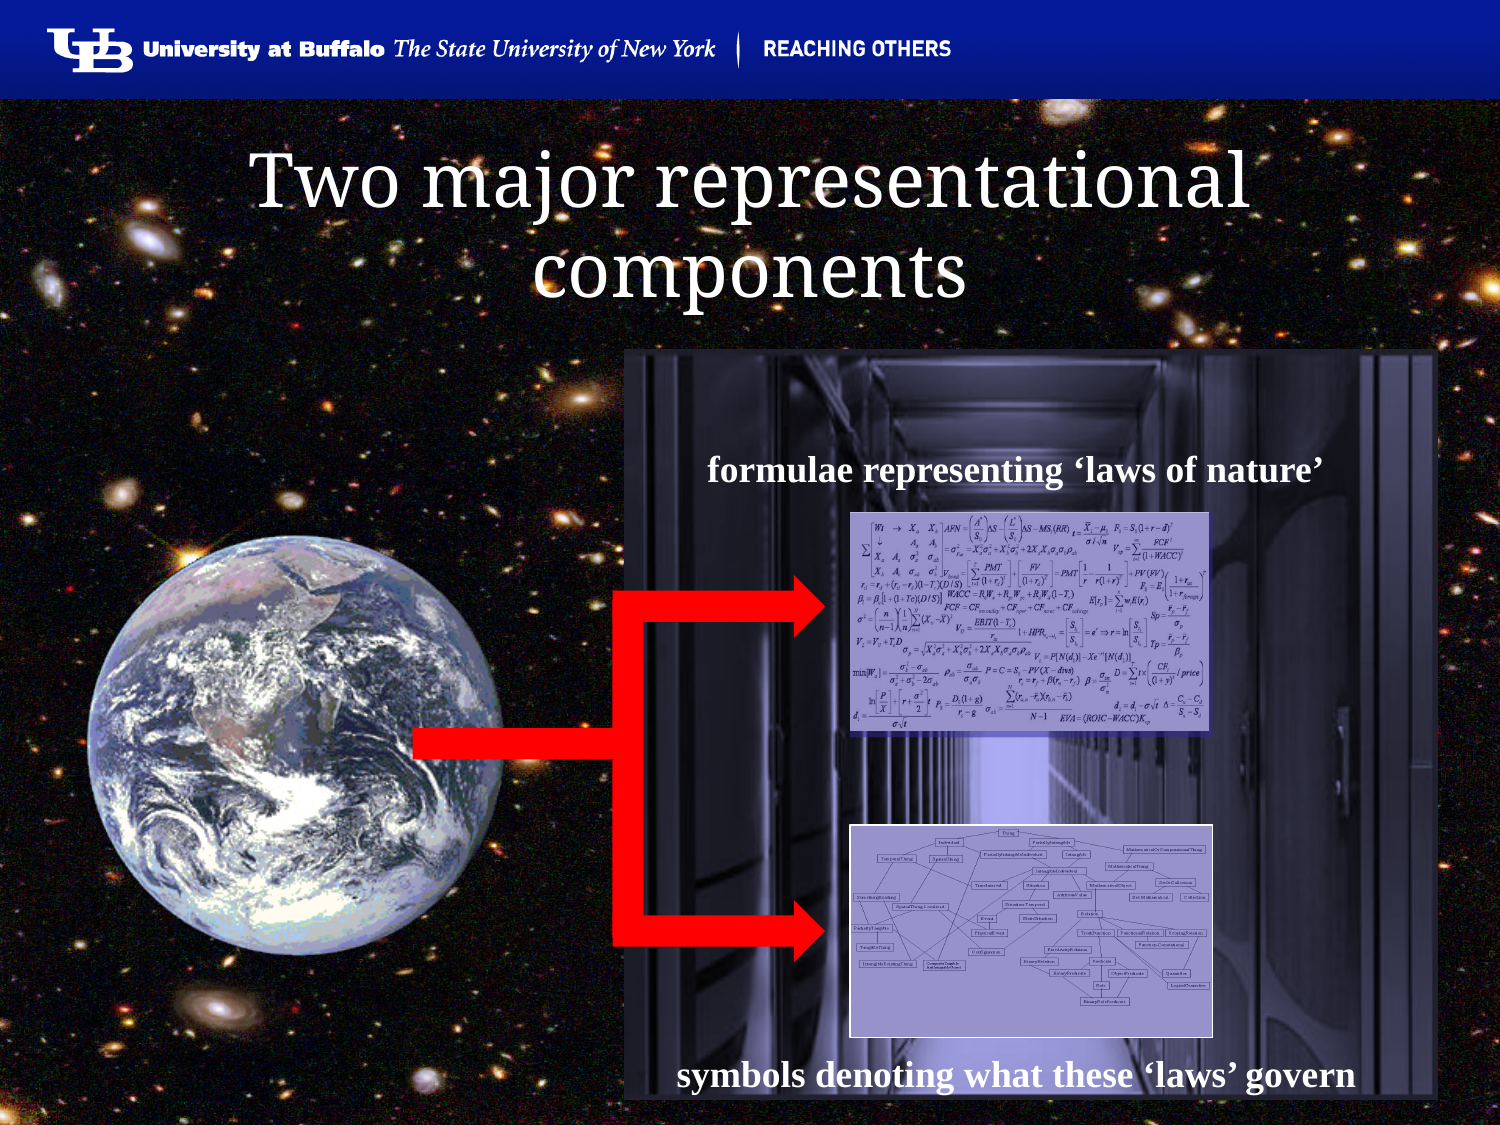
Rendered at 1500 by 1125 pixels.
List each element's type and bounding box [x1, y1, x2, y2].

text_box [412, 437, 1376, 1104]
picture [0, 0, 1500, 1125]
